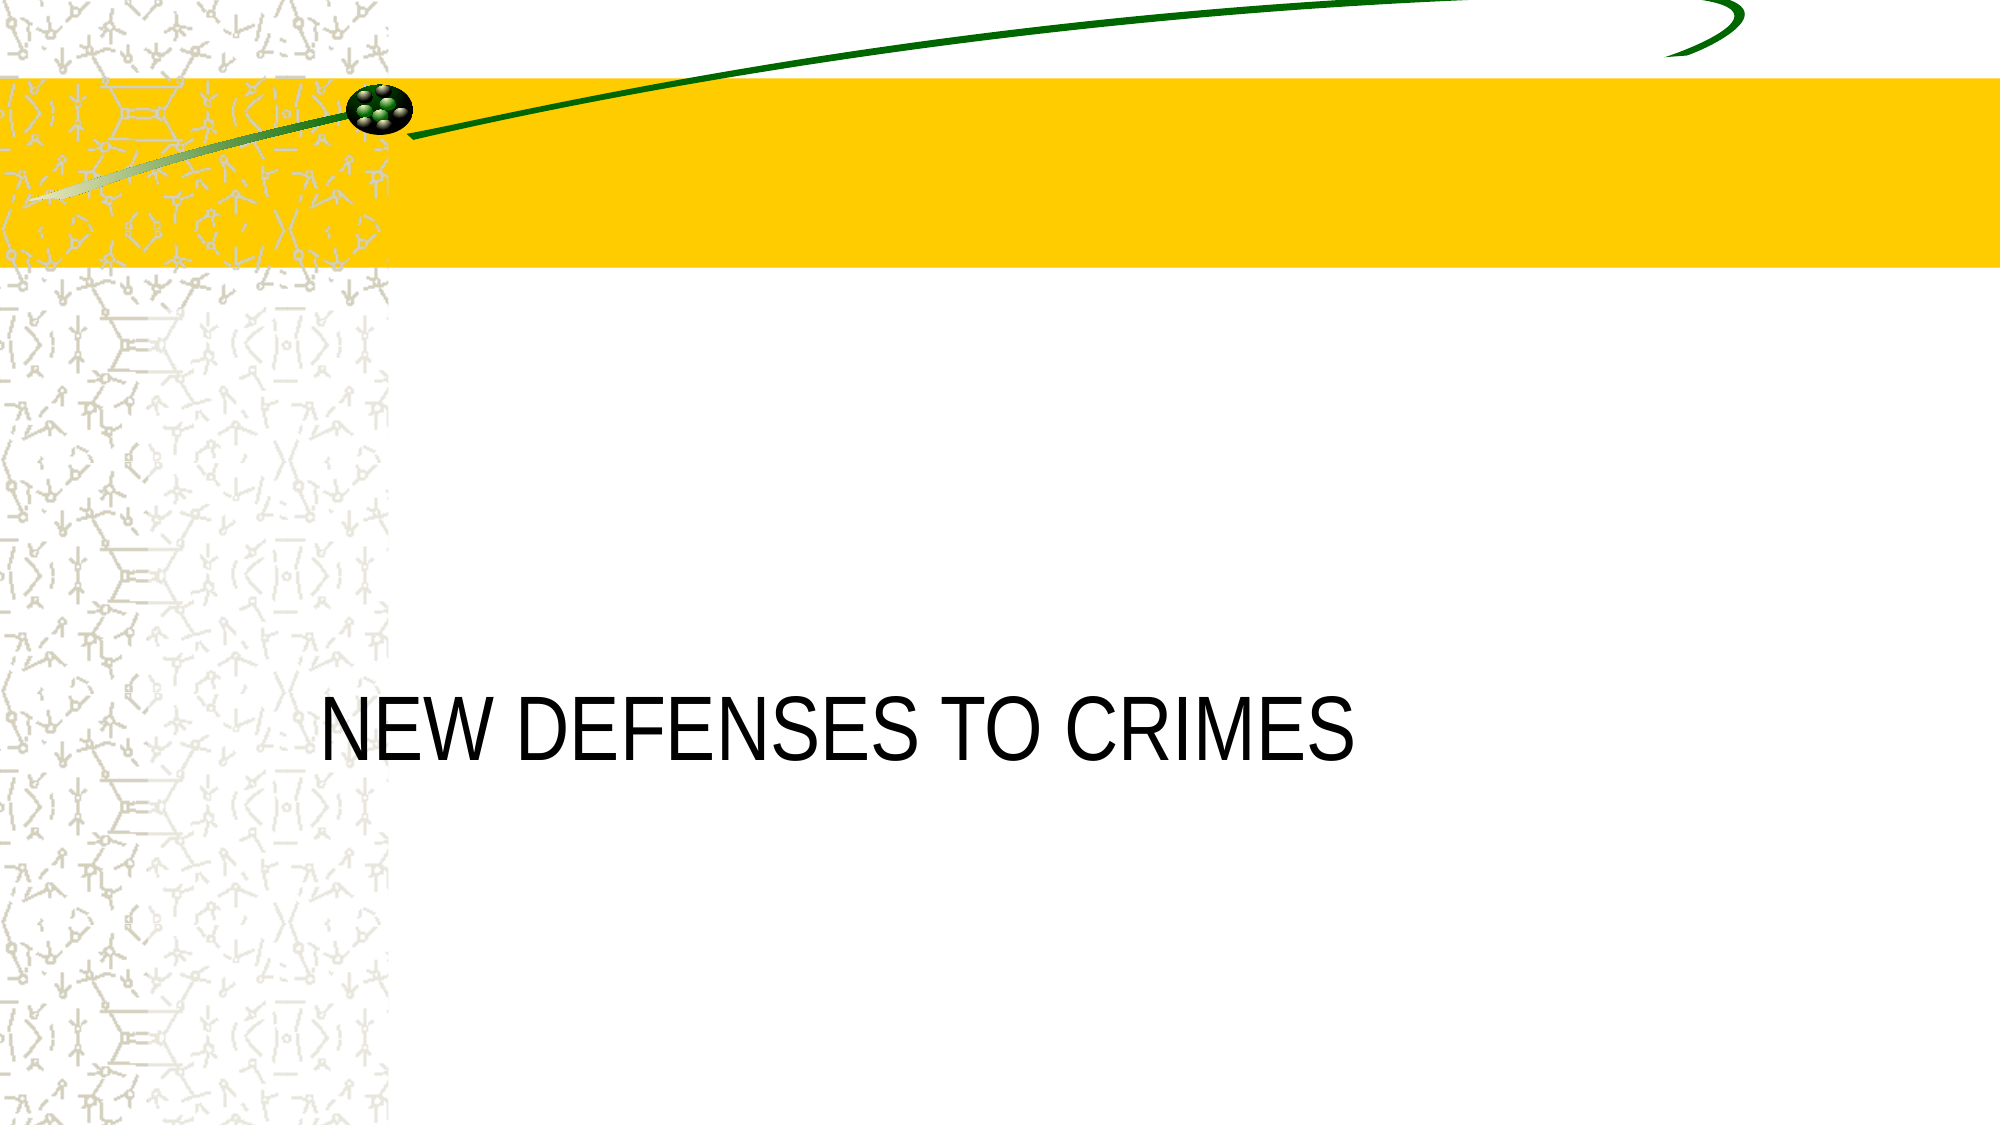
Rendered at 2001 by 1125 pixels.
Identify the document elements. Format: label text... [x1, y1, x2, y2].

picture [0, 0, 389, 1125]
title NEW DEFENSES TO CRIMES [311, 489, 1889, 959]
